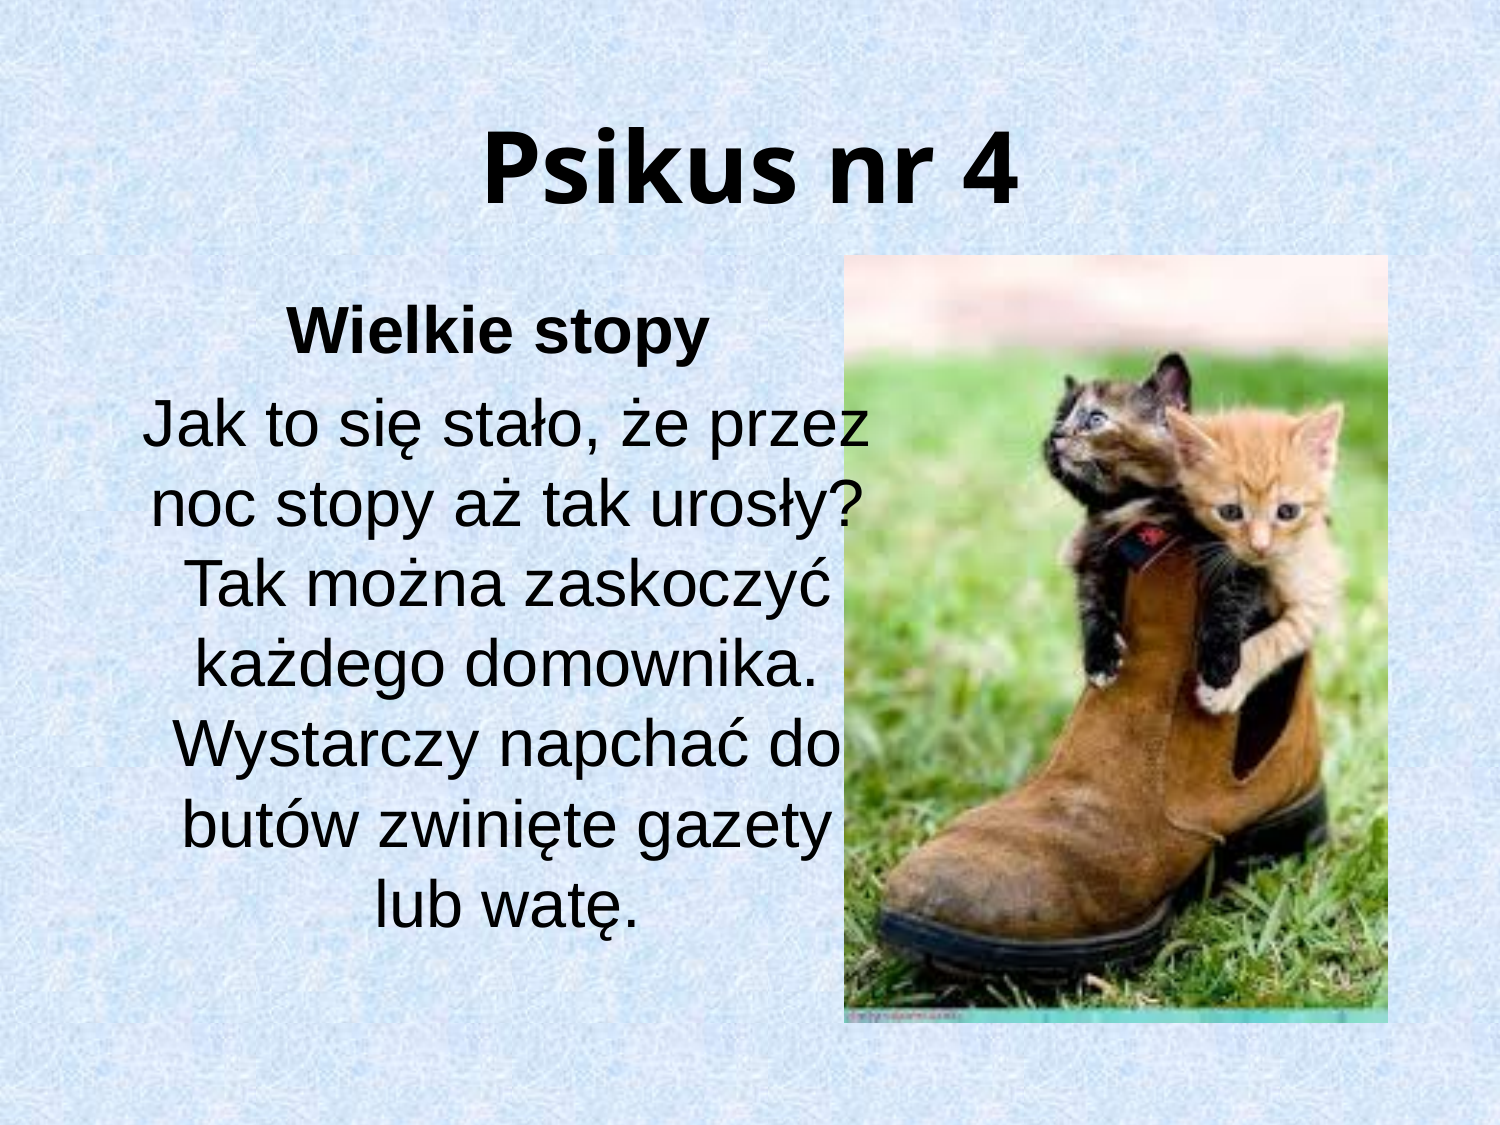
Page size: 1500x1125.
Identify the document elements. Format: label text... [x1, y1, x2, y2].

picture [0, 0, 1500, 1125]
subtitle Wielkie stopy Jak to się stało, że przez noc stopy aż tak urosły? Tak można zaskoczyć każdego domownika. Wystarczy napchać do butów zwinięte gazety lub watę. [123, 278, 839, 988]
title Psikus nr 4 [112, 42, 1388, 284]
